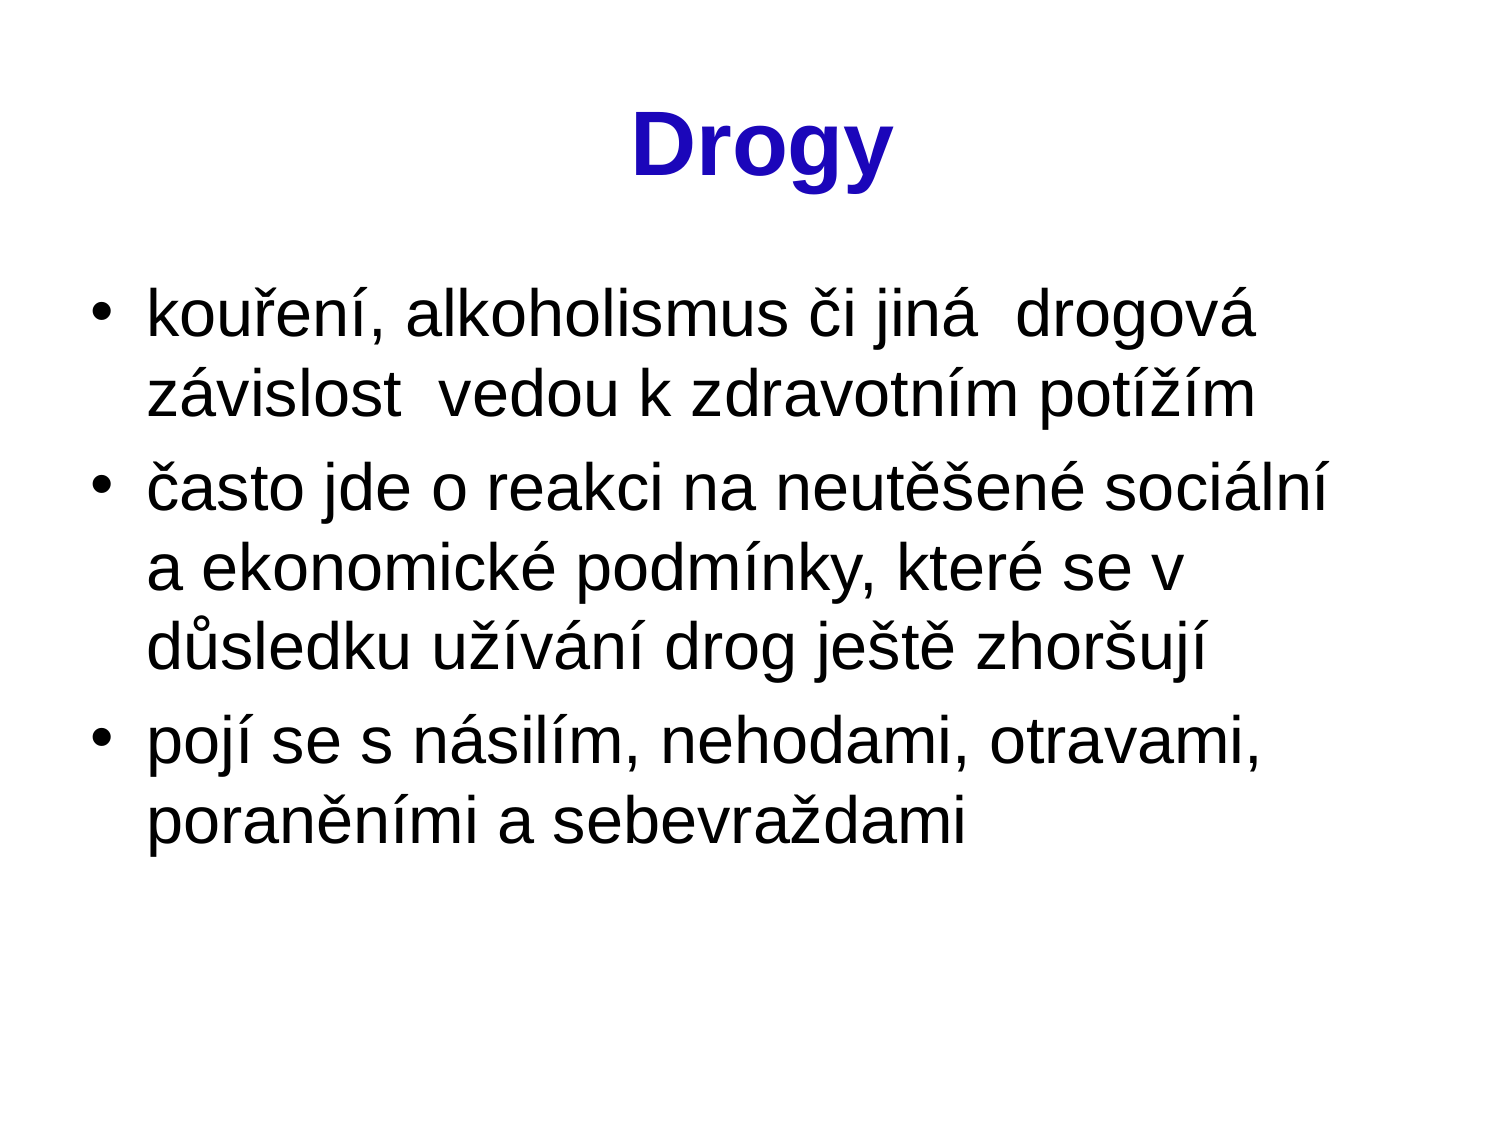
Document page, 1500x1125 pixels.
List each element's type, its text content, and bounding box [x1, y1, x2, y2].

title Drogy [75, 45, 1425, 233]
list kouření, alkoholismus či jiná drogová závislost vedou k zdravotním potížím často jde o reakci na neutěšené sociální a ekonomické podmínky, které se v důsledku užívání drog ještě zhoršují pojí se s násilím, nehodami, otravami, poraněními a sebevraždami [75, 262, 1425, 1005]
